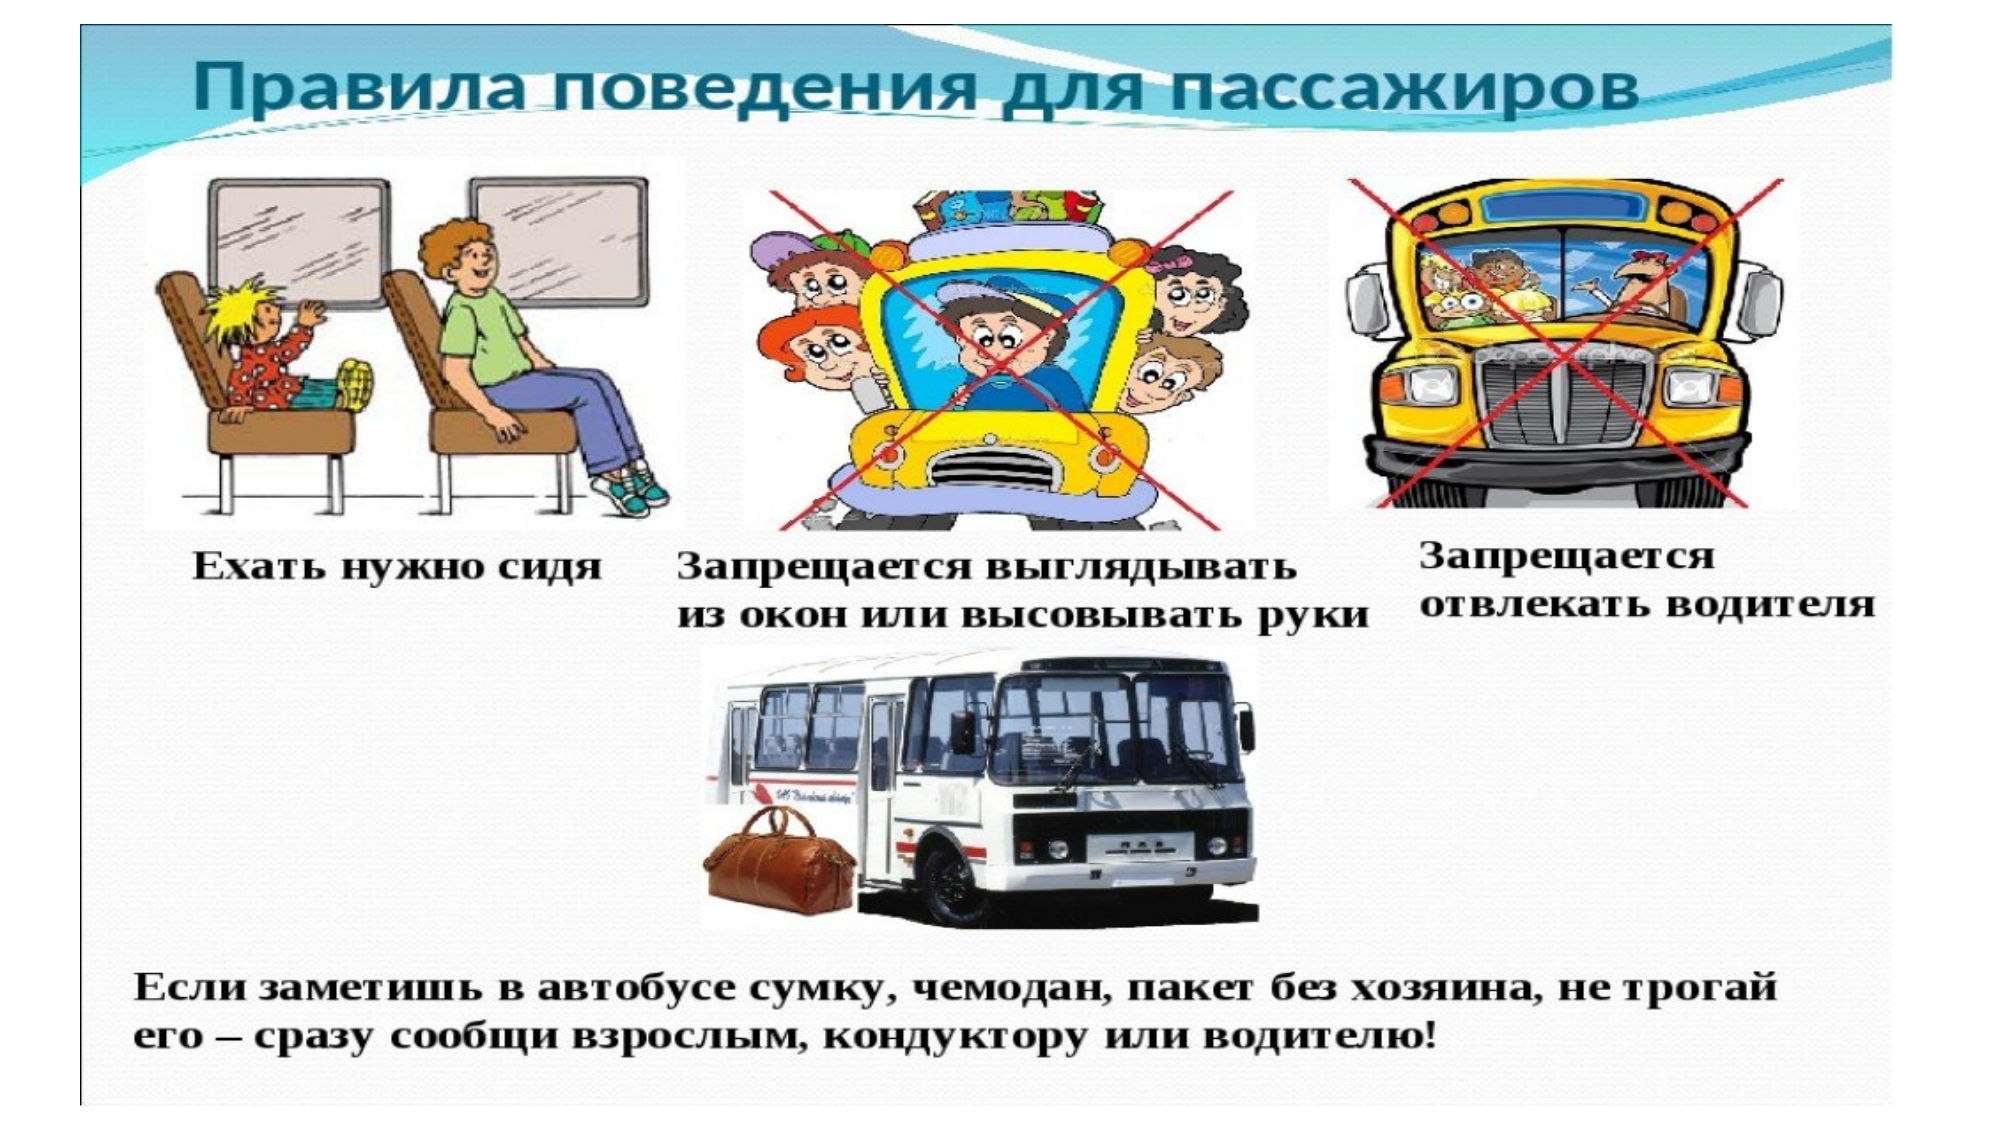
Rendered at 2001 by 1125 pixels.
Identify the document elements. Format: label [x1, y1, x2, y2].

picture [80, 24, 1894, 1107]
